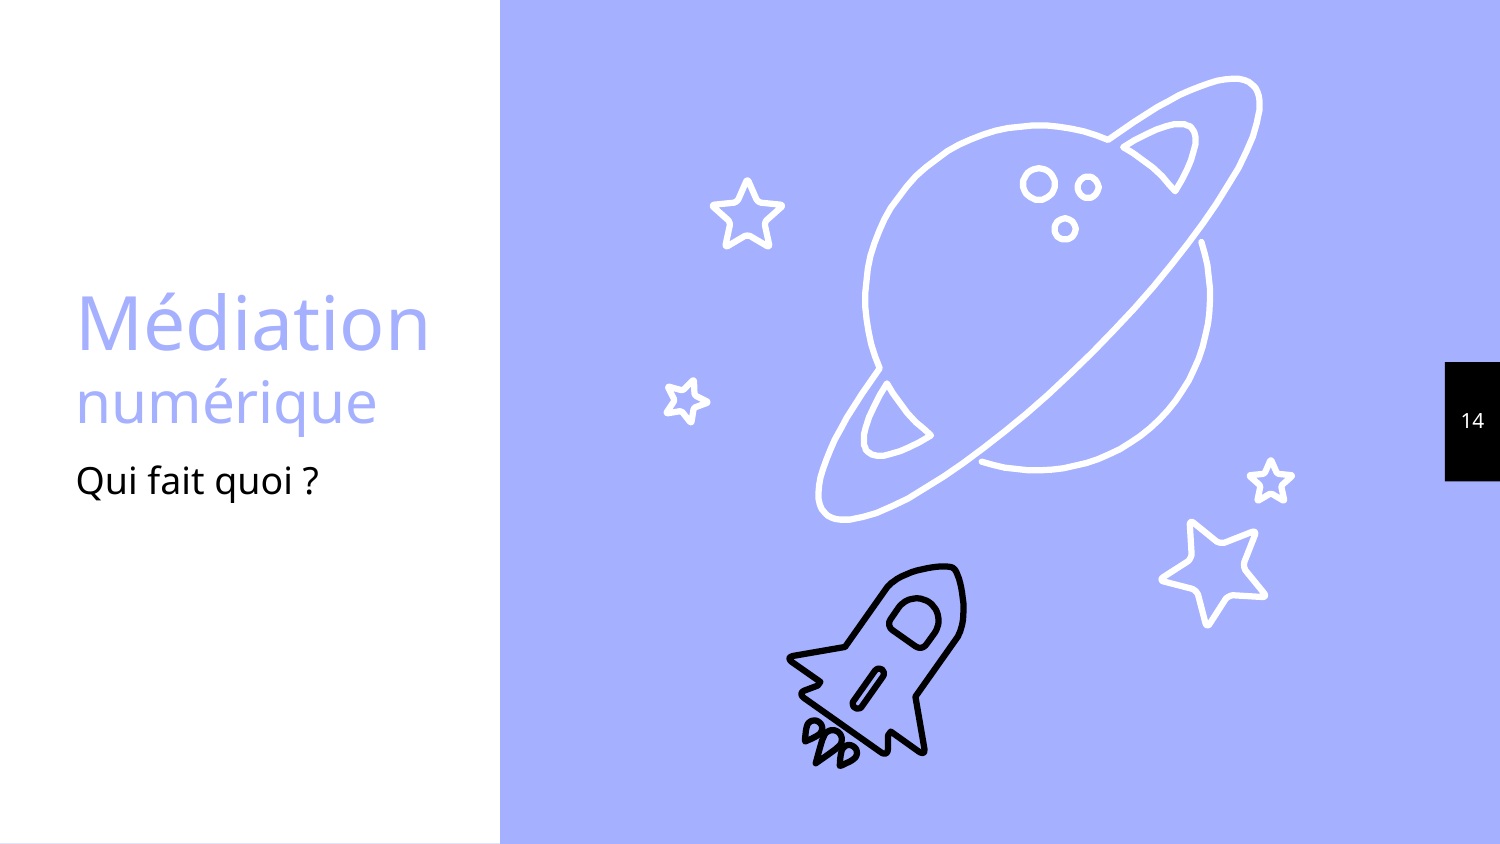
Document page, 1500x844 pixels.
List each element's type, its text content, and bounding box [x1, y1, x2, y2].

subtitle Qui fait quoi ? [60, 442, 427, 571]
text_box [792, 576, 974, 759]
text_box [818, 78, 1260, 520]
slide_number 14 [1444, 362, 1500, 482]
title Médiation numérique [60, 259, 474, 450]
